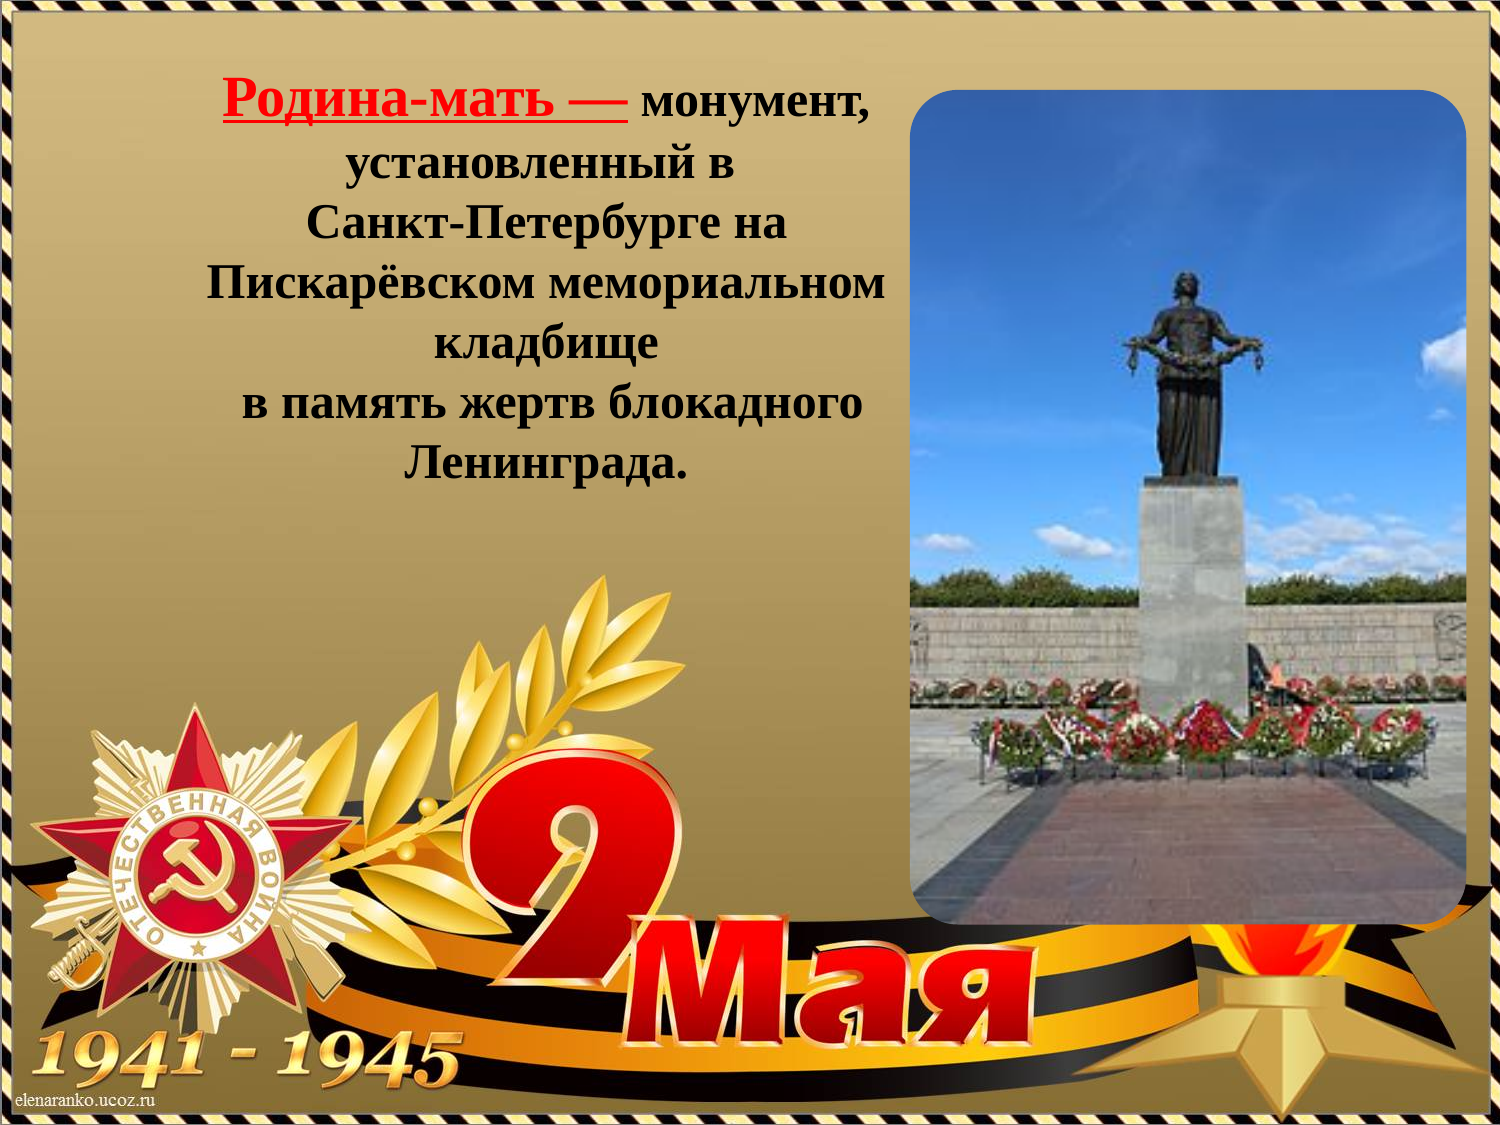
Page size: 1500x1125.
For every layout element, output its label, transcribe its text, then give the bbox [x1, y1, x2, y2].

text_box Родина-мать — монумент, установленный в Санкт-Петербурге на Пискарёвском мемориальном кладбище в память жертв блокадного Ленинграда. [183, 50, 910, 676]
picture [0, 0, 1500, 1125]
